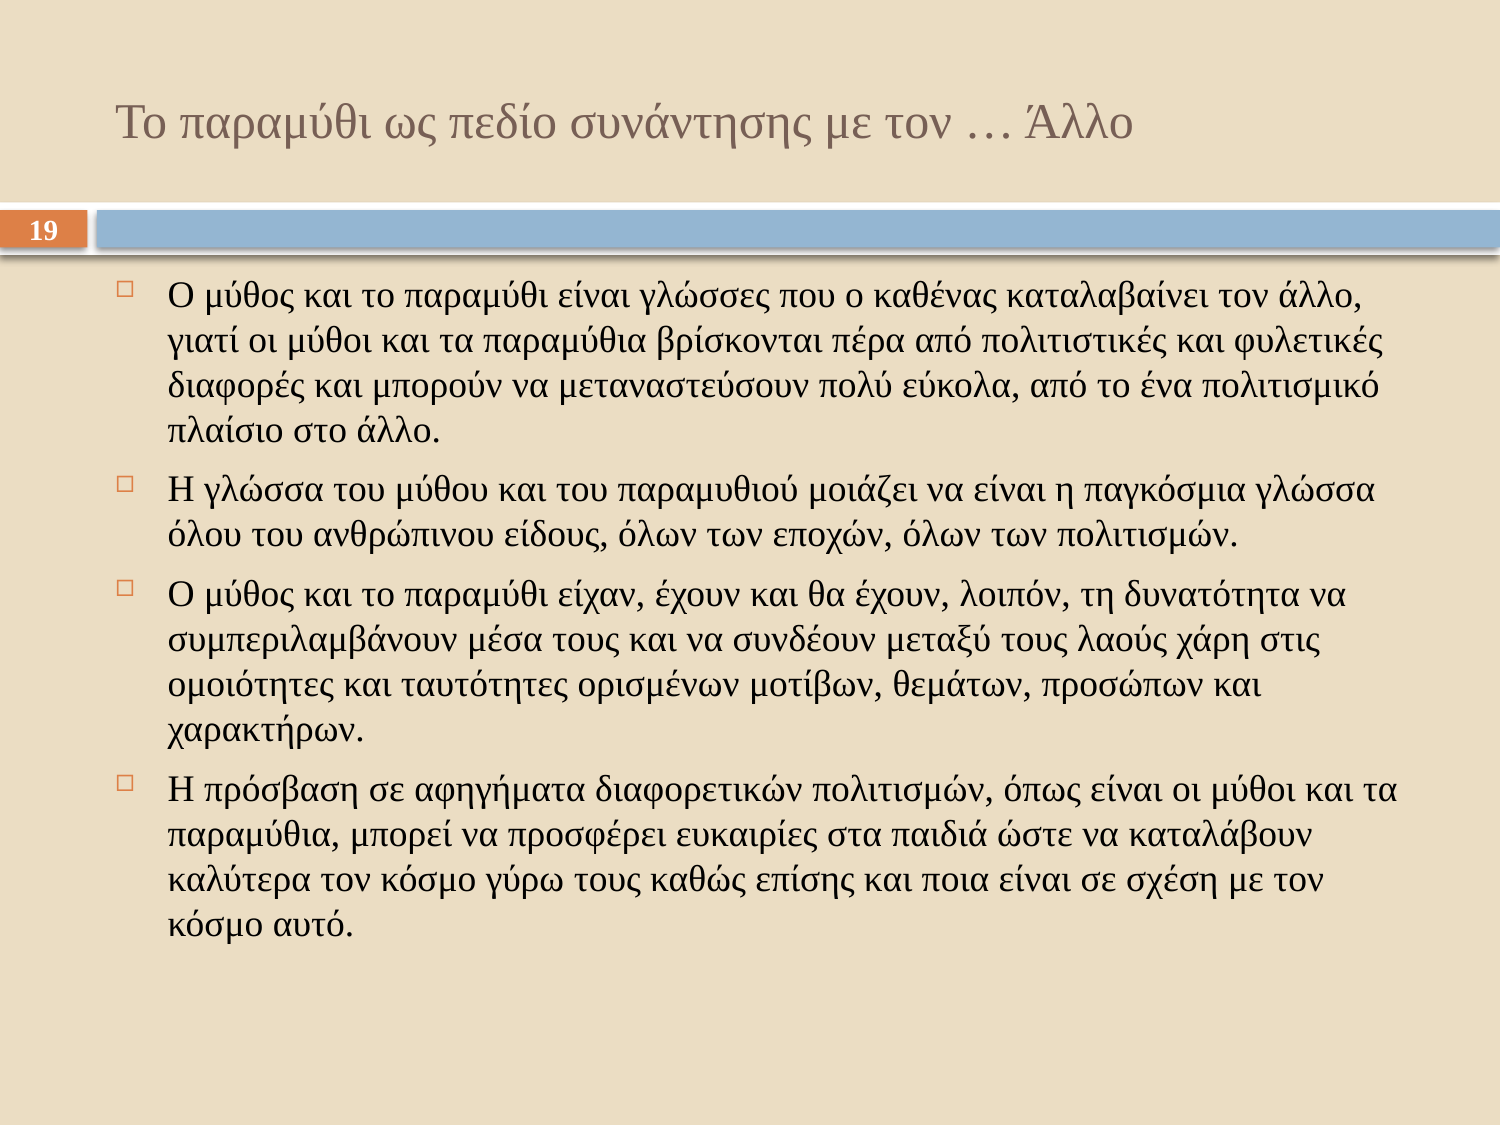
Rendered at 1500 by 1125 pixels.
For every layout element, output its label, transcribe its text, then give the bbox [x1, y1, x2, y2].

title Το παραμύθι ως πεδίο συνάντησης με τον … Άλλο [100, 37, 1438, 200]
list Ο μύθος και το παραμύθι είναι γλώσσες που ο καθένας καταλαβαίνει τον άλλο, γιατί οι μύθοι και τα παραμύθια βρίσκονται πέρα από πολιτιστικές και φυλετικές διαφορές και μπορούν να μεταναστεύσουν πολύ εύκολα, από το ένα πολιτισμικό πλαίσιο στο άλλο. Η γλώσσα του μύθου και του παραμυθιού μοιάζει να είναι η παγκόσμια γλώσσα όλου του ανθρώπινου είδους, όλων των εποχών, όλων των πολιτισμών. Ο μύθος και το παραμύθι είχαν, έχουν και θα έχουν, λοιπόν, τη δυνατότητα να συμπεριλαμβάνουν μέσα τους και να συνδέουν μεταξύ τους λαούς χάρη στις ομοιότητες και ταυτότητες ορισμένων μοτίβων, θεμάτων, προσώπων και χαρακτήρων. Η πρόσβαση σε αφηγήματα διαφορετικών πολιτισμών, όπως είναι οι μύθοι και τα παραμύθια, μπορεί να προσφέρει ευκαιρίες στα παιδιά ώστε να καταλάβουν καλύτερα τον κόσμο γύρω τους καθώς επίσης και ποια είναι σε σχέση με τον κόσμο αυτό. [100, 262, 1438, 1000]
slide_number 19 [0, 208, 88, 249]
